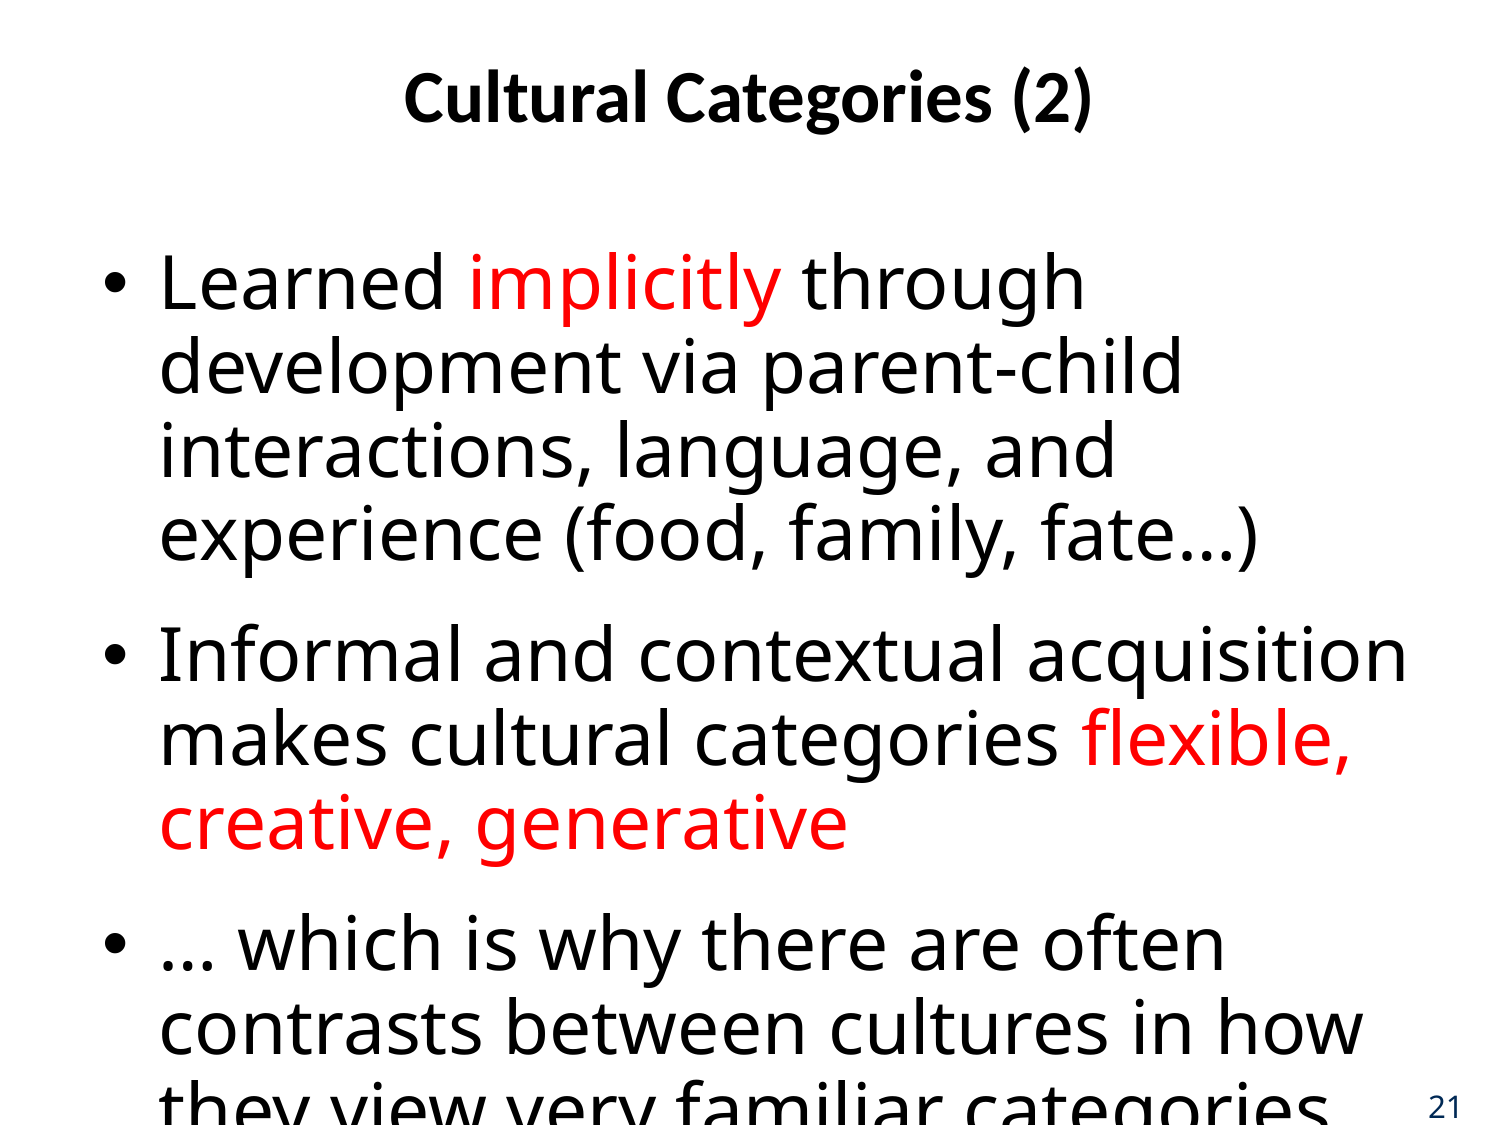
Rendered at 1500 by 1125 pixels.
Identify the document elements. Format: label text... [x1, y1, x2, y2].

text_box 21 [1442, 1081, 1454, 1119]
text_box Learned implicitly through development via parent-child interactions, language, and experience (food, family, fate…) Informal and contextual acquisition makes cultural categories flexible, creative, generative … which is why there are often contrasts between cultures in how they view very familiar categories [92, 237, 1442, 1125]
title Cultural Categories (2) [75, 0, 1425, 196]
